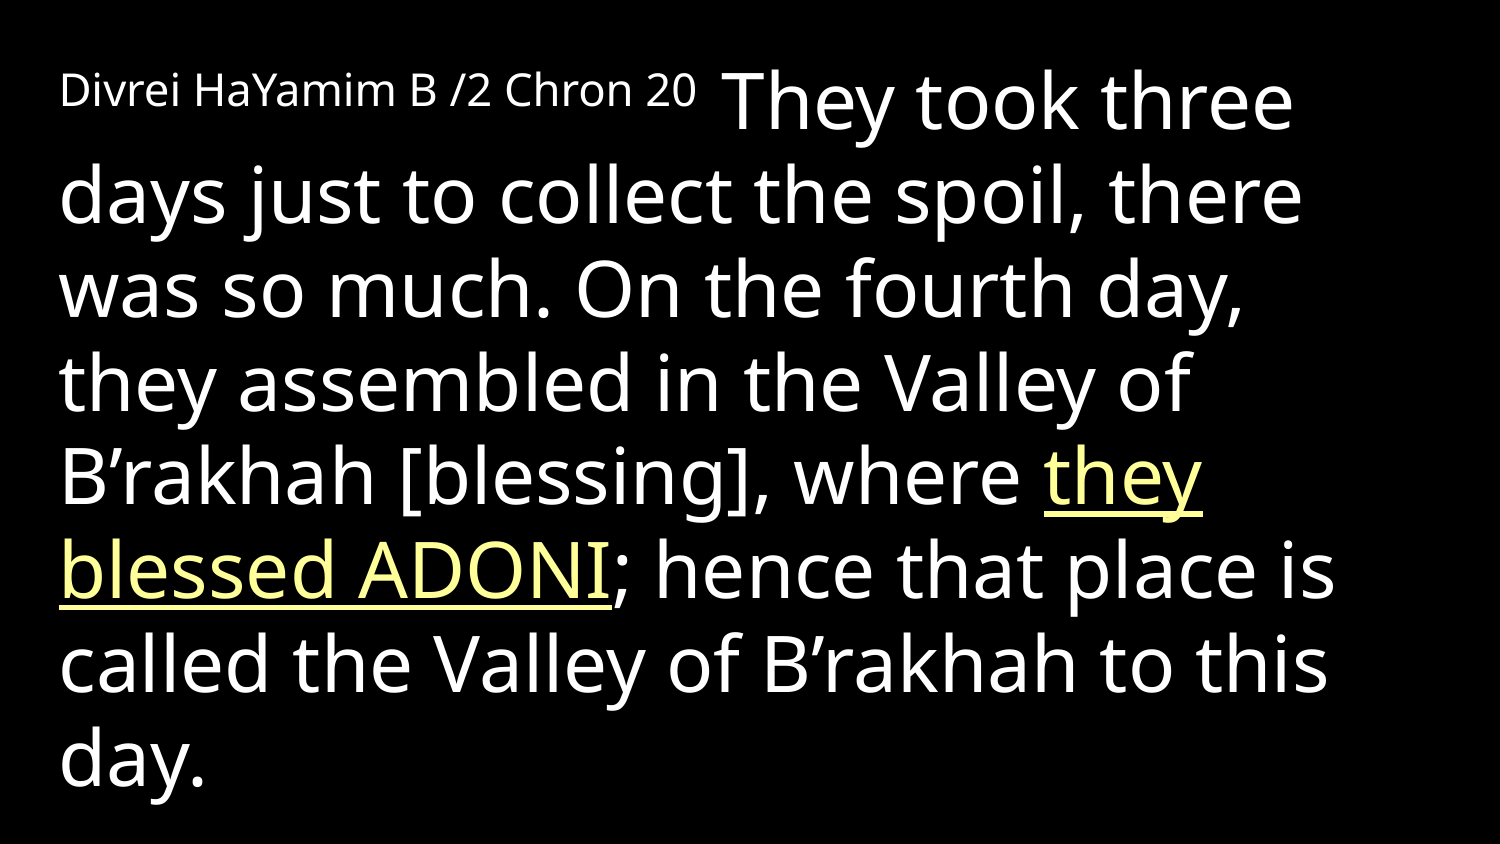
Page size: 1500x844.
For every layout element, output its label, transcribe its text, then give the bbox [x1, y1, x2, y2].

list Divrei HaYamim B /2 Chron 20 They took three days just to collect the spoil, there was so much. On the fourth day, they assembled in the Valley of B’rakhah [blessing], where they blessed Adoni; hence that place is called the Valley of B’rakhah to this day. [50, 46, 1425, 810]
